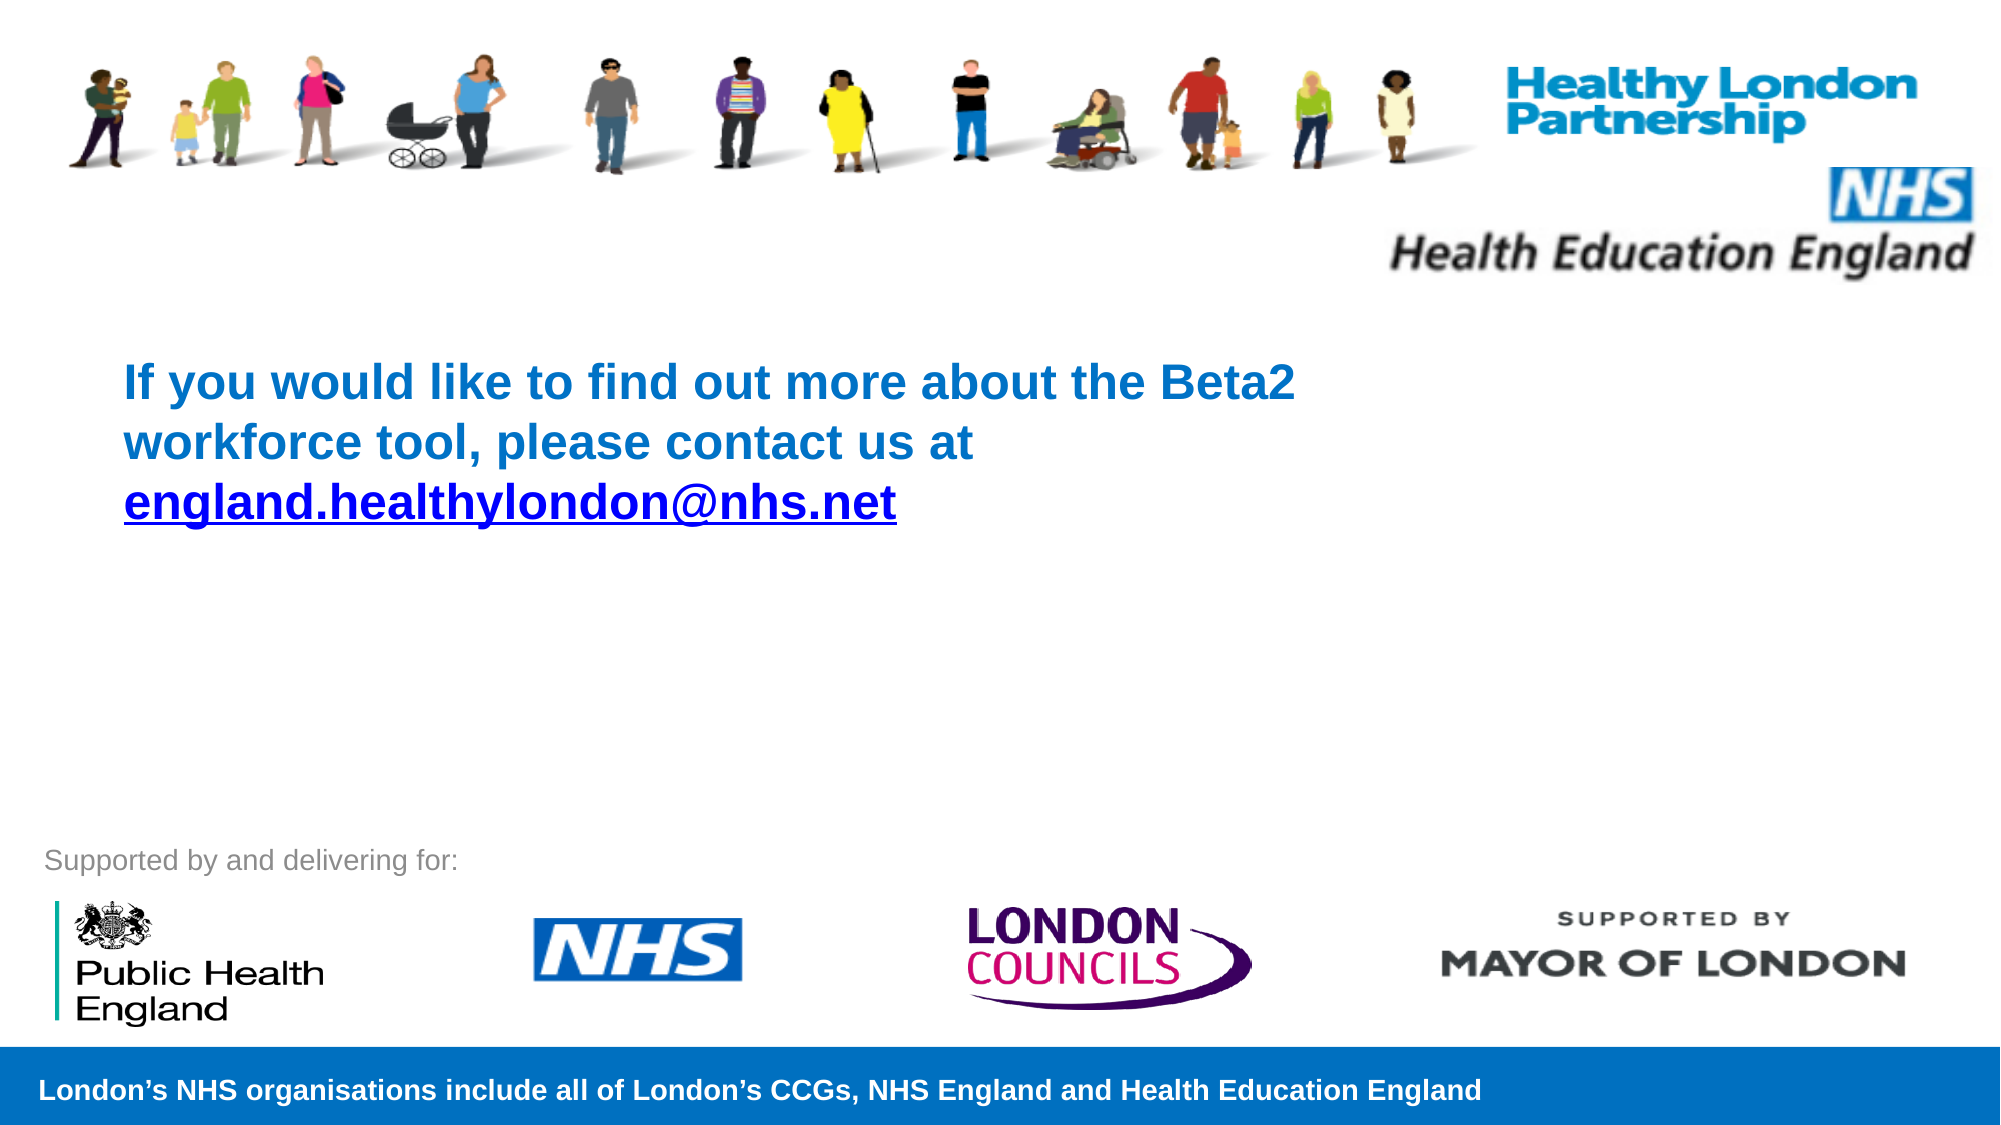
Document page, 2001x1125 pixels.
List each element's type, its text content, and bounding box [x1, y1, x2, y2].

picture [968, 907, 1252, 1010]
list If you would like to find out more about the Beta2 workforce tool, please contact us at england.healthylondon@nhs.net [123, 349, 1470, 769]
picture [1428, 901, 1924, 1010]
picture [7, 0, 2001, 285]
picture [530, 918, 748, 988]
picture [55, 901, 323, 1027]
